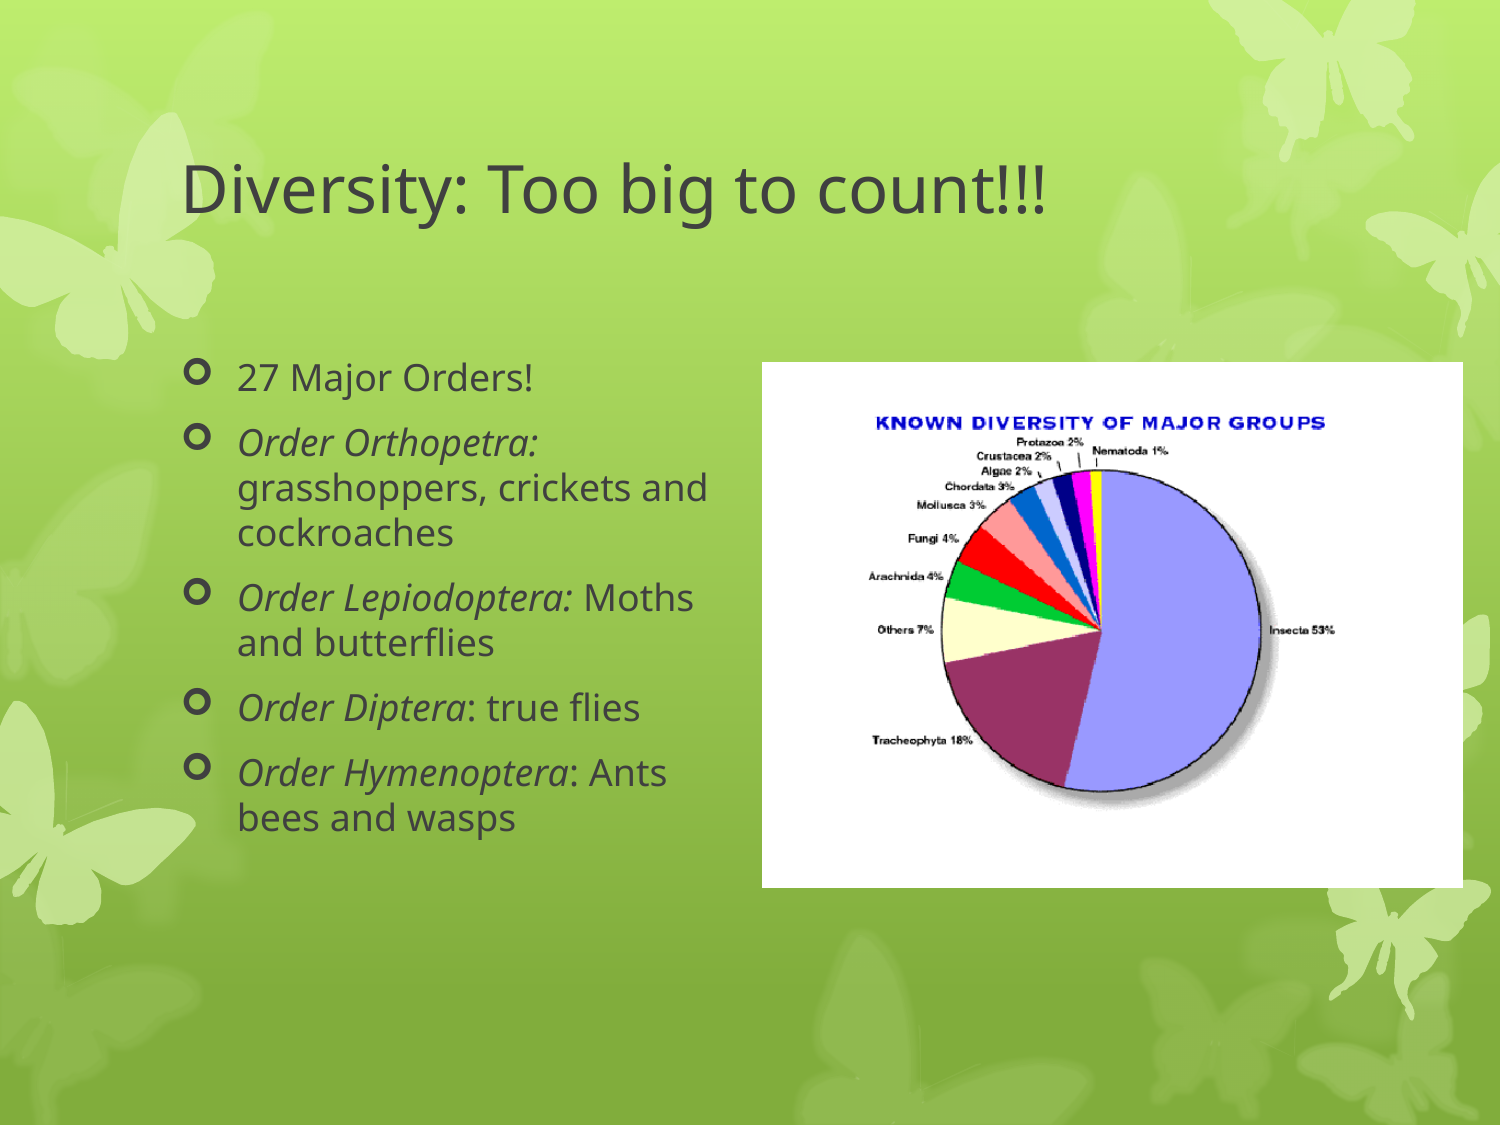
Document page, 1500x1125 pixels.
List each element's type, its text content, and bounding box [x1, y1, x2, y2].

title Diversity: Too big to count!!! [165, 110, 1334, 263]
list 27 Major Orders! Order Orthopetra: grasshoppers, crickets and cockroaches Order Lepiodoptera: Moths and butterflies Order Diptera: true flies Order Hymenoptera: Ants bees and wasps [165, 296, 735, 962]
picture [761, 361, 1463, 888]
